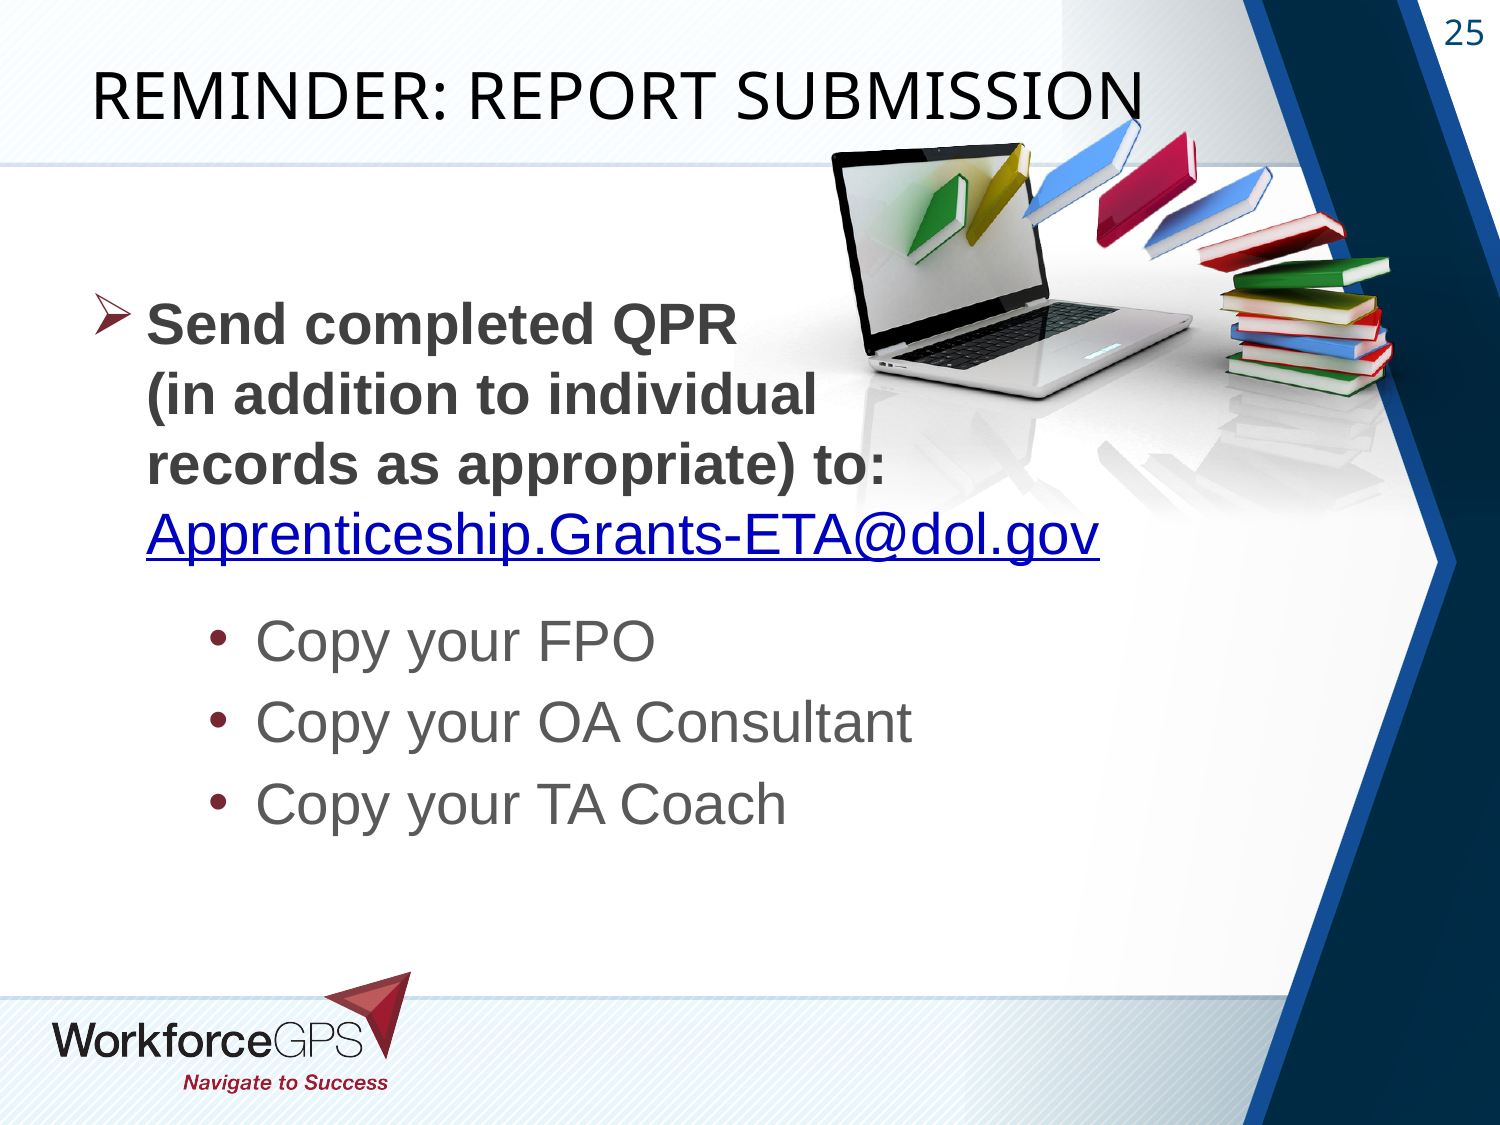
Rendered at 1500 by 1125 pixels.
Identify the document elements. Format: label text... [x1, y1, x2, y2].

picture [733, 0, 1500, 1125]
list Send completed QPR (in addition to individual records as appropriate) to: Apprenticeship.Grants-ETA@dol.gov Copy your FPO Copy your OA Consultant Copy your TA Coach [75, 278, 1425, 1028]
picture [48, 970, 415, 1095]
title REMINDER: Report Submission [75, 35, 1209, 163]
